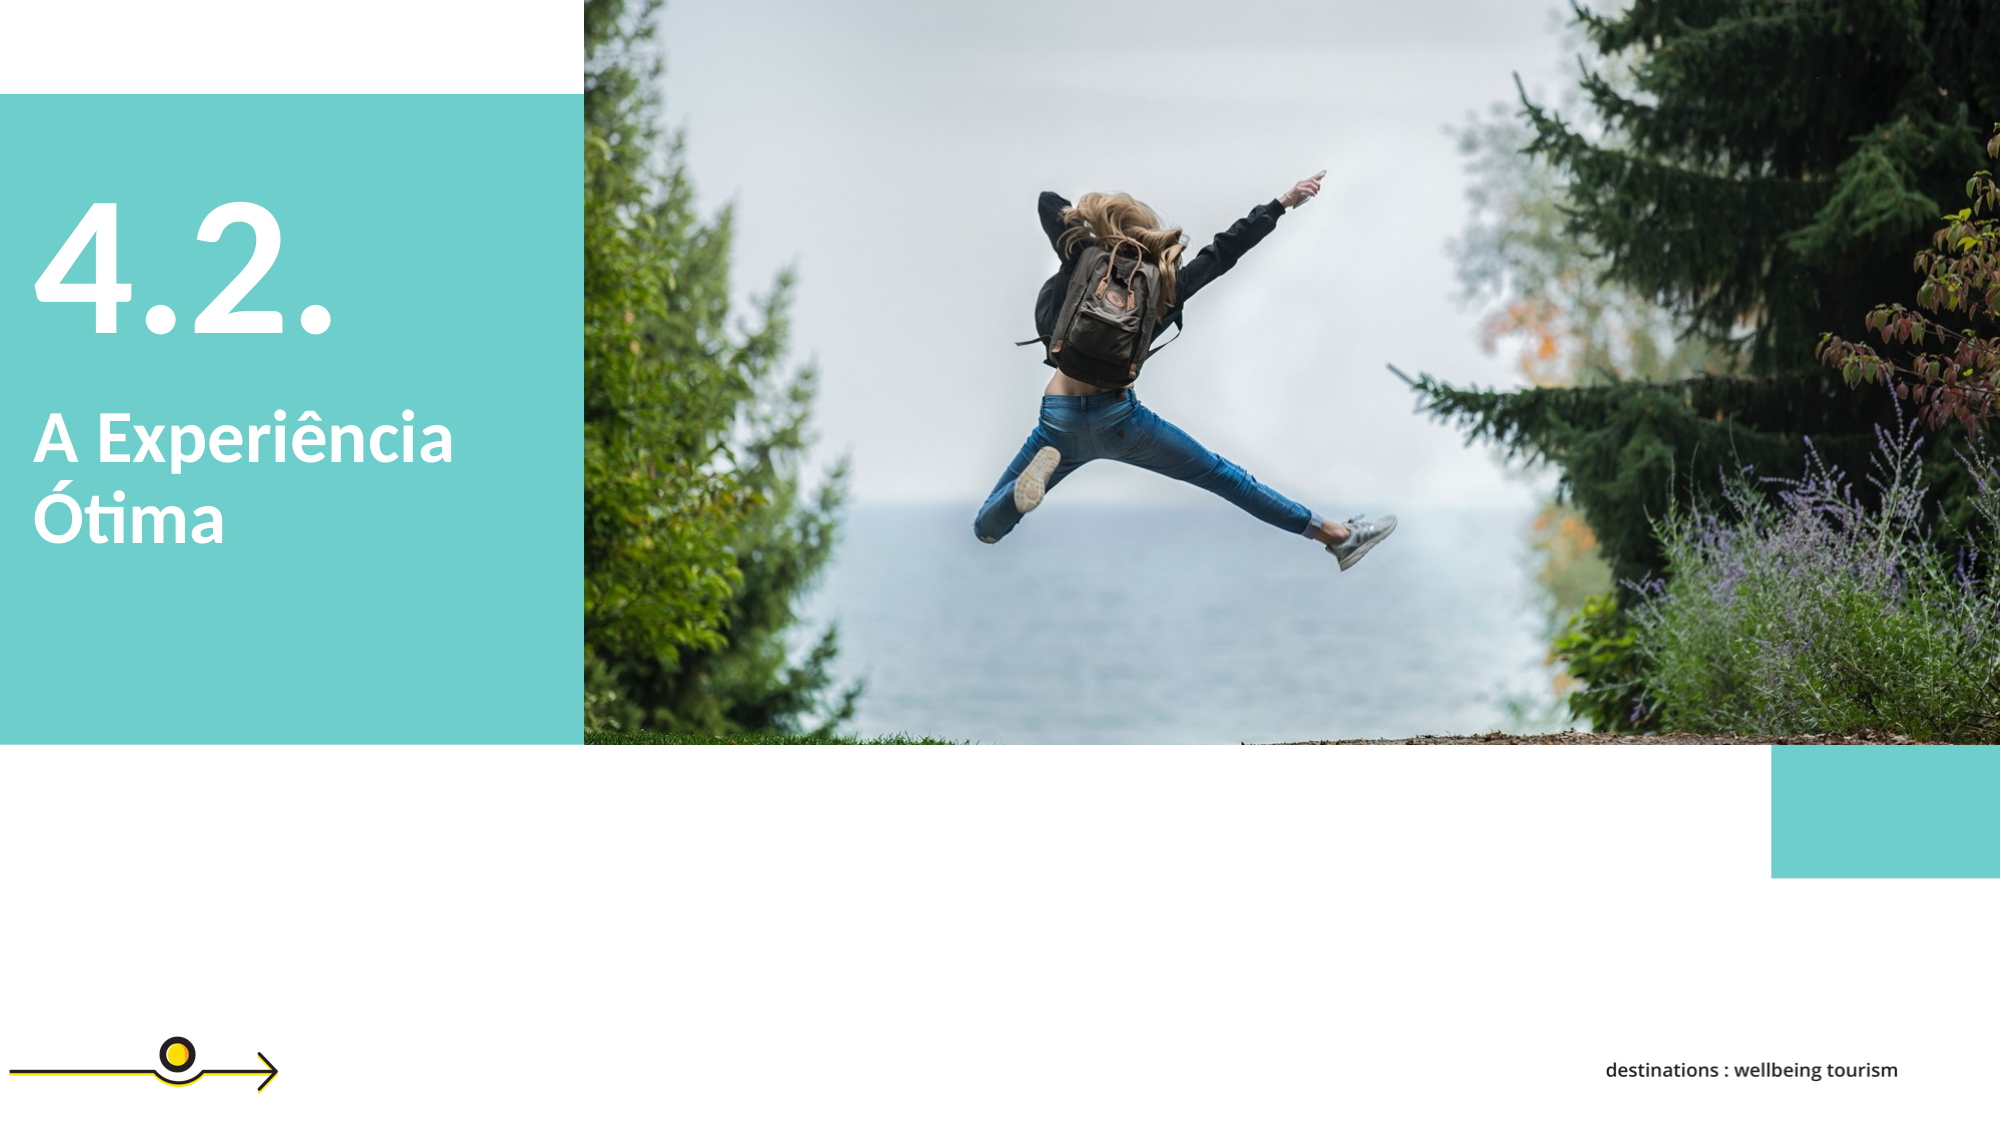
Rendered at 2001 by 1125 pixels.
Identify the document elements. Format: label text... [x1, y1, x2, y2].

picture [0, 1019, 323, 1125]
picture [1604, 1053, 1928, 1093]
picture [584, 0, 2000, 745]
list 4.2. A Experiência Ótima [33, 153, 536, 695]
